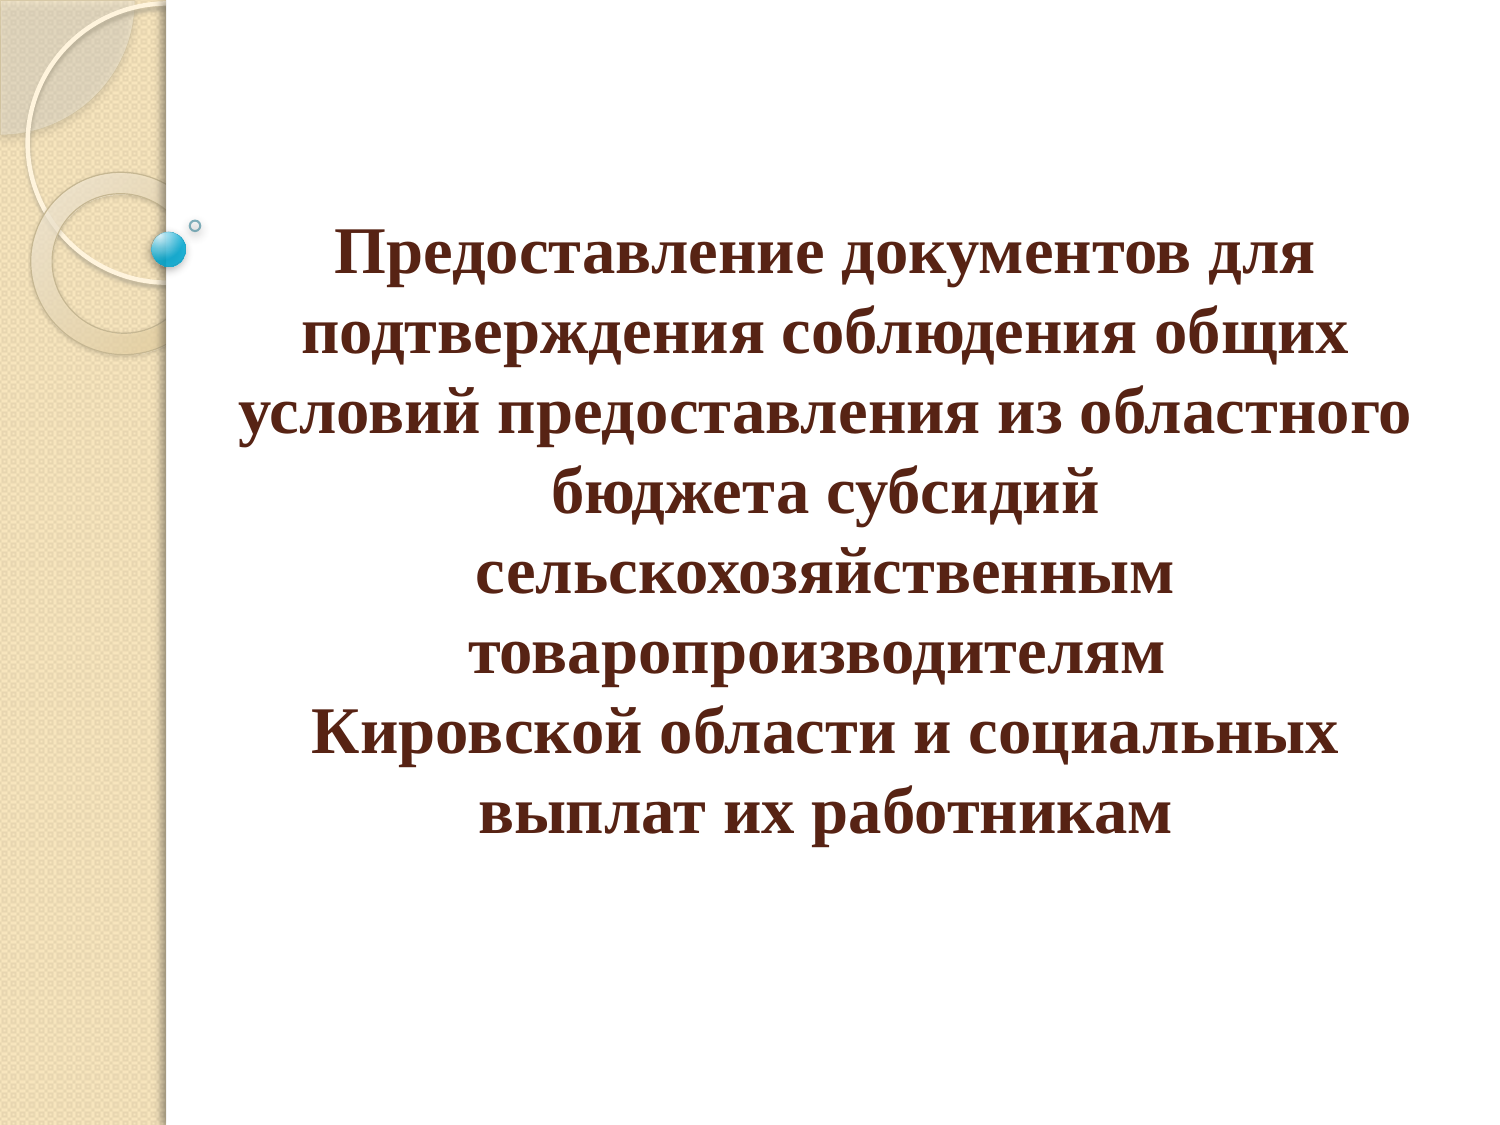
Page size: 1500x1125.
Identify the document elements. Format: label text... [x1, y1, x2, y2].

title Предоставление документов для подтверждения соблюдения общих условий предоставления из областного бюджета субсидий сельскохозяйственным товаропроизводителям Кировской области и социальных выплат их работникам [218, 172, 1434, 882]
